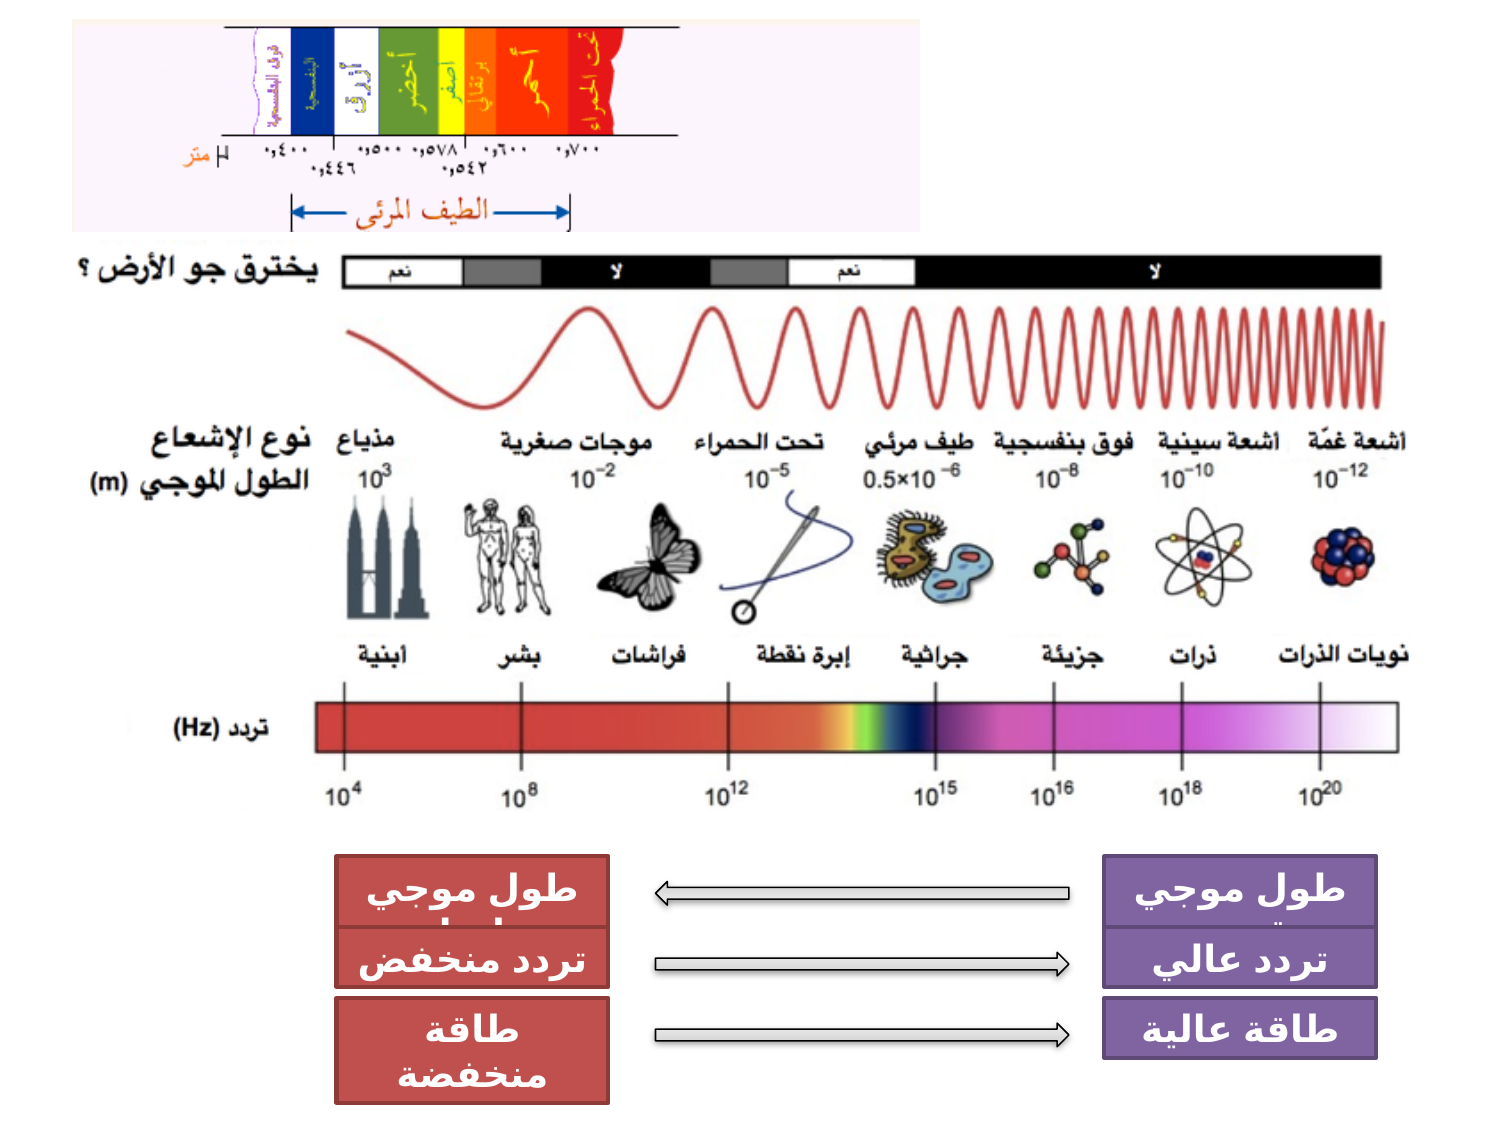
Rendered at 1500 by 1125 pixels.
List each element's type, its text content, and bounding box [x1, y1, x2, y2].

text_box طاقة عالية [1102, 996, 1378, 1060]
text_box طاقة منخفضة [334, 996, 610, 1105]
text_box طول موجي قصير [1102, 854, 1378, 925]
text_box [654, 880, 1070, 906]
text_box [654, 951, 1070, 977]
text_box تردد عالي [1102, 925, 1378, 989]
text_box طول موجي طويل [334, 854, 610, 925]
text_box تردد منخفض [334, 925, 610, 989]
text_box [654, 1022, 1070, 1048]
picture [40, 18, 1467, 811]
